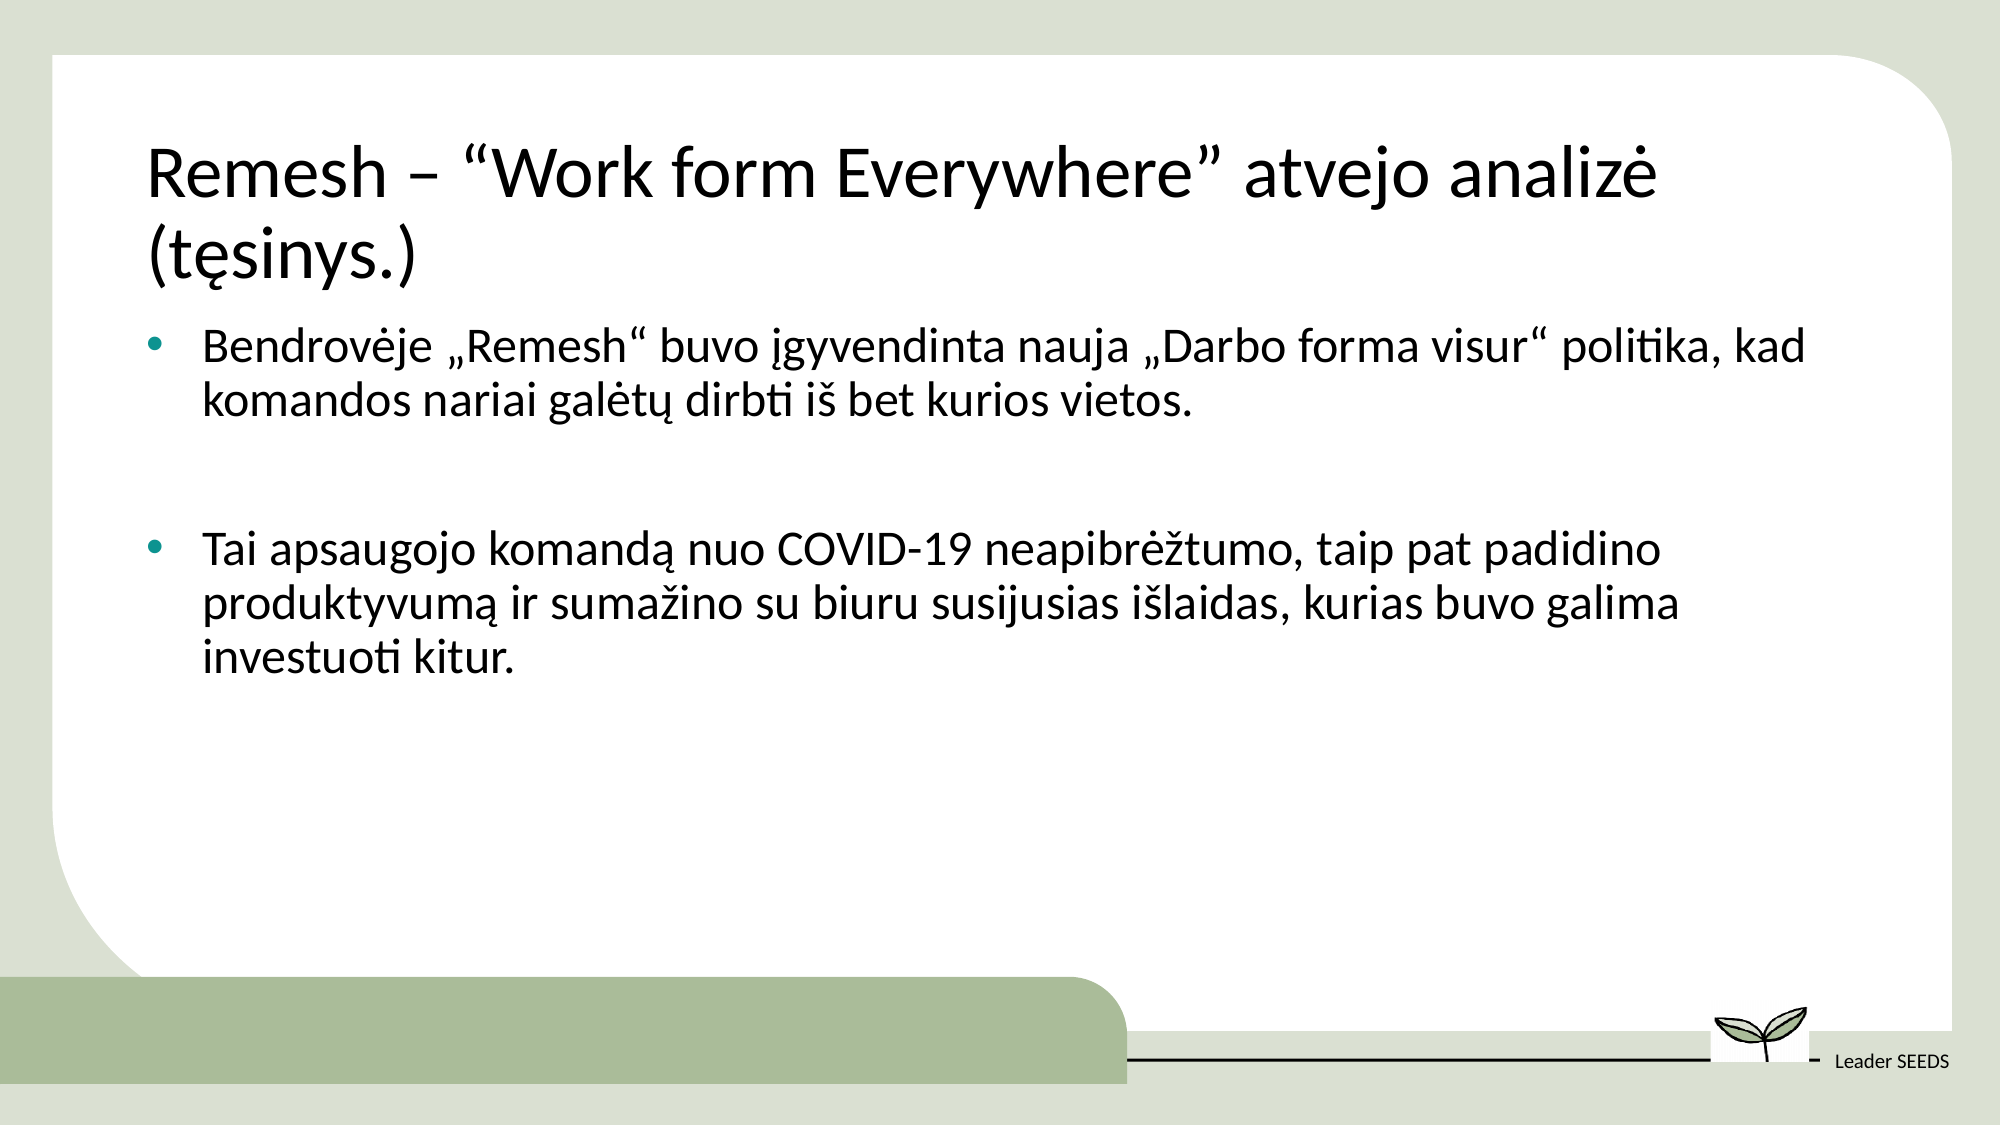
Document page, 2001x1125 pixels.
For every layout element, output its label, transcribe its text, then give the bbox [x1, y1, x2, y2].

picture [1710, 1001, 1810, 1062]
list Remesh – “Work form Everywhere” atvejo analizė (tęsinys.) [130, 124, 1869, 257]
list Bendrovėje „Remesh“ buvo įgyvendinta nauja „Darbo forma visur“ politika, kad komandos nariai galėtų dirbti iš bet kurios vietos. Tai apsaugojo komandą nuo COVID-19 neapibrėžtumo, taip pat padidino produktyvumą ir sumažino su biuru susijusias išlaidas, kurias buvo galima investuoti kitur. [130, 311, 1869, 1001]
